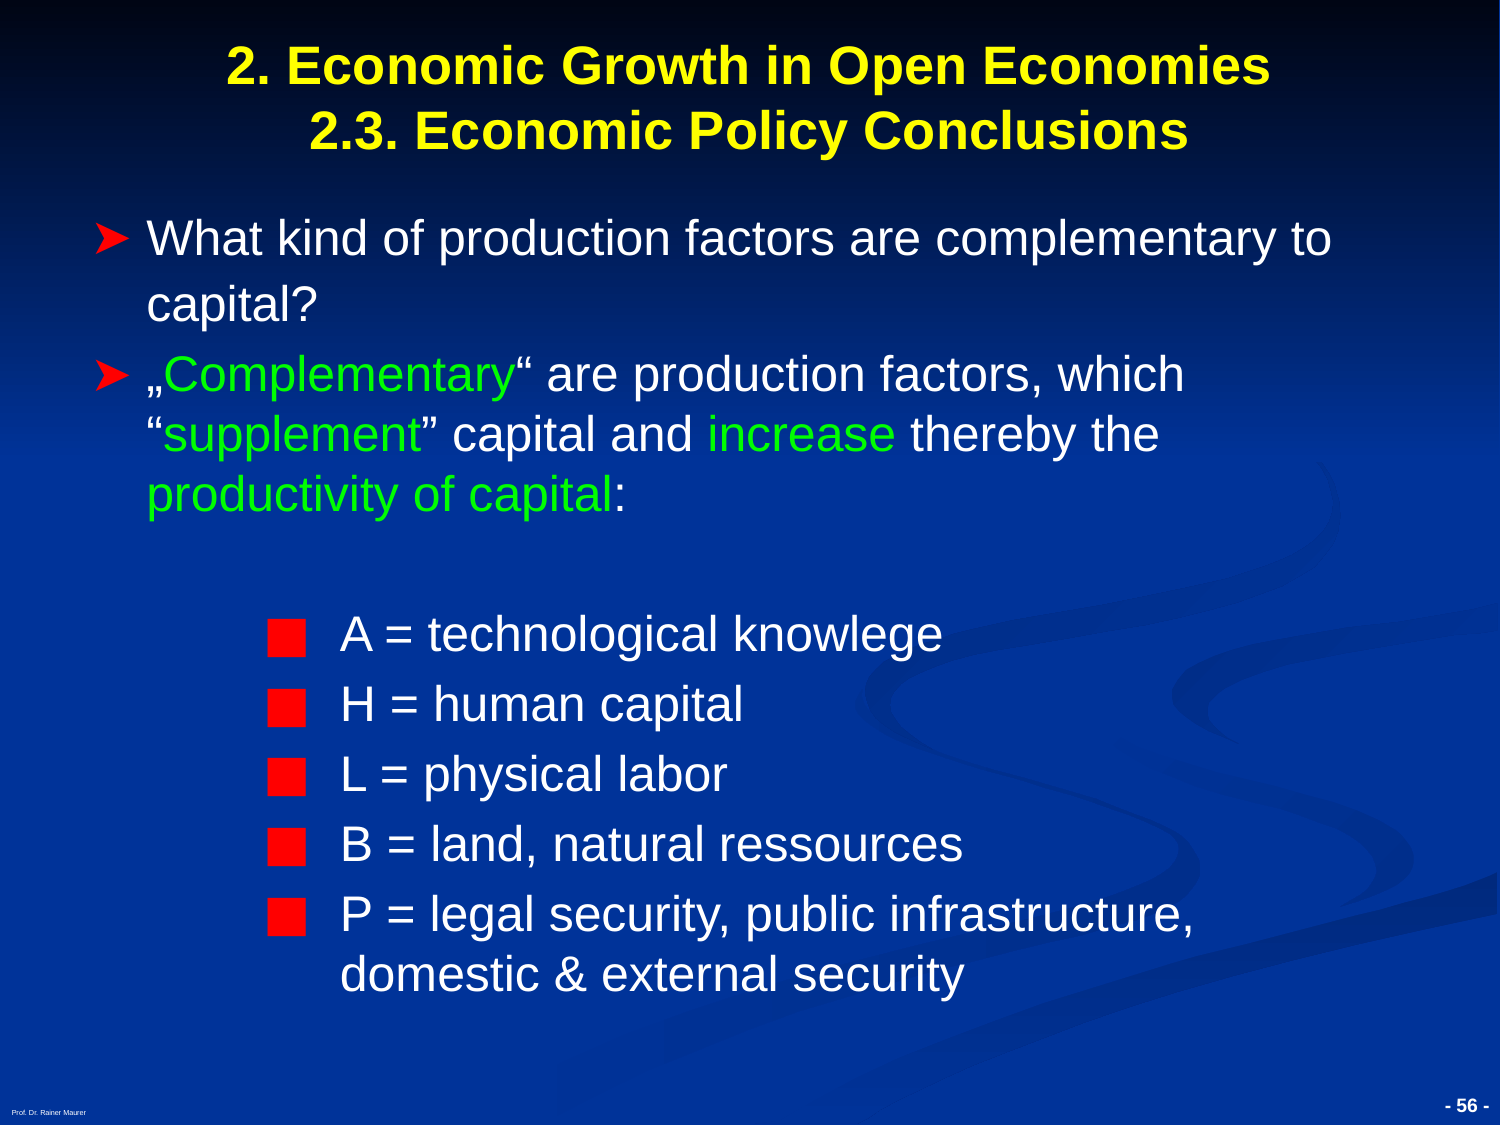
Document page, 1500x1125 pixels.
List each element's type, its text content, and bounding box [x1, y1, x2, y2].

title 2. Economic Growth in Open Economies 2.3. Economic Policy Conclusions [0, 4, 1500, 186]
footer Prof. Dr. Rainer Maurer [0, 1045, 925, 1125]
list What kind of production factors are complementary to capital? „Complementary“ are production factors, which “supplement” capital and increase thereby the productivity of capital: A = technological knowlege H = human capital L = physical labor B = land, natural ressources P = legal security, public infrastructure, domestic & external security [74, 191, 1402, 1093]
slide_number - 56 - [1154, 1045, 1500, 1125]
